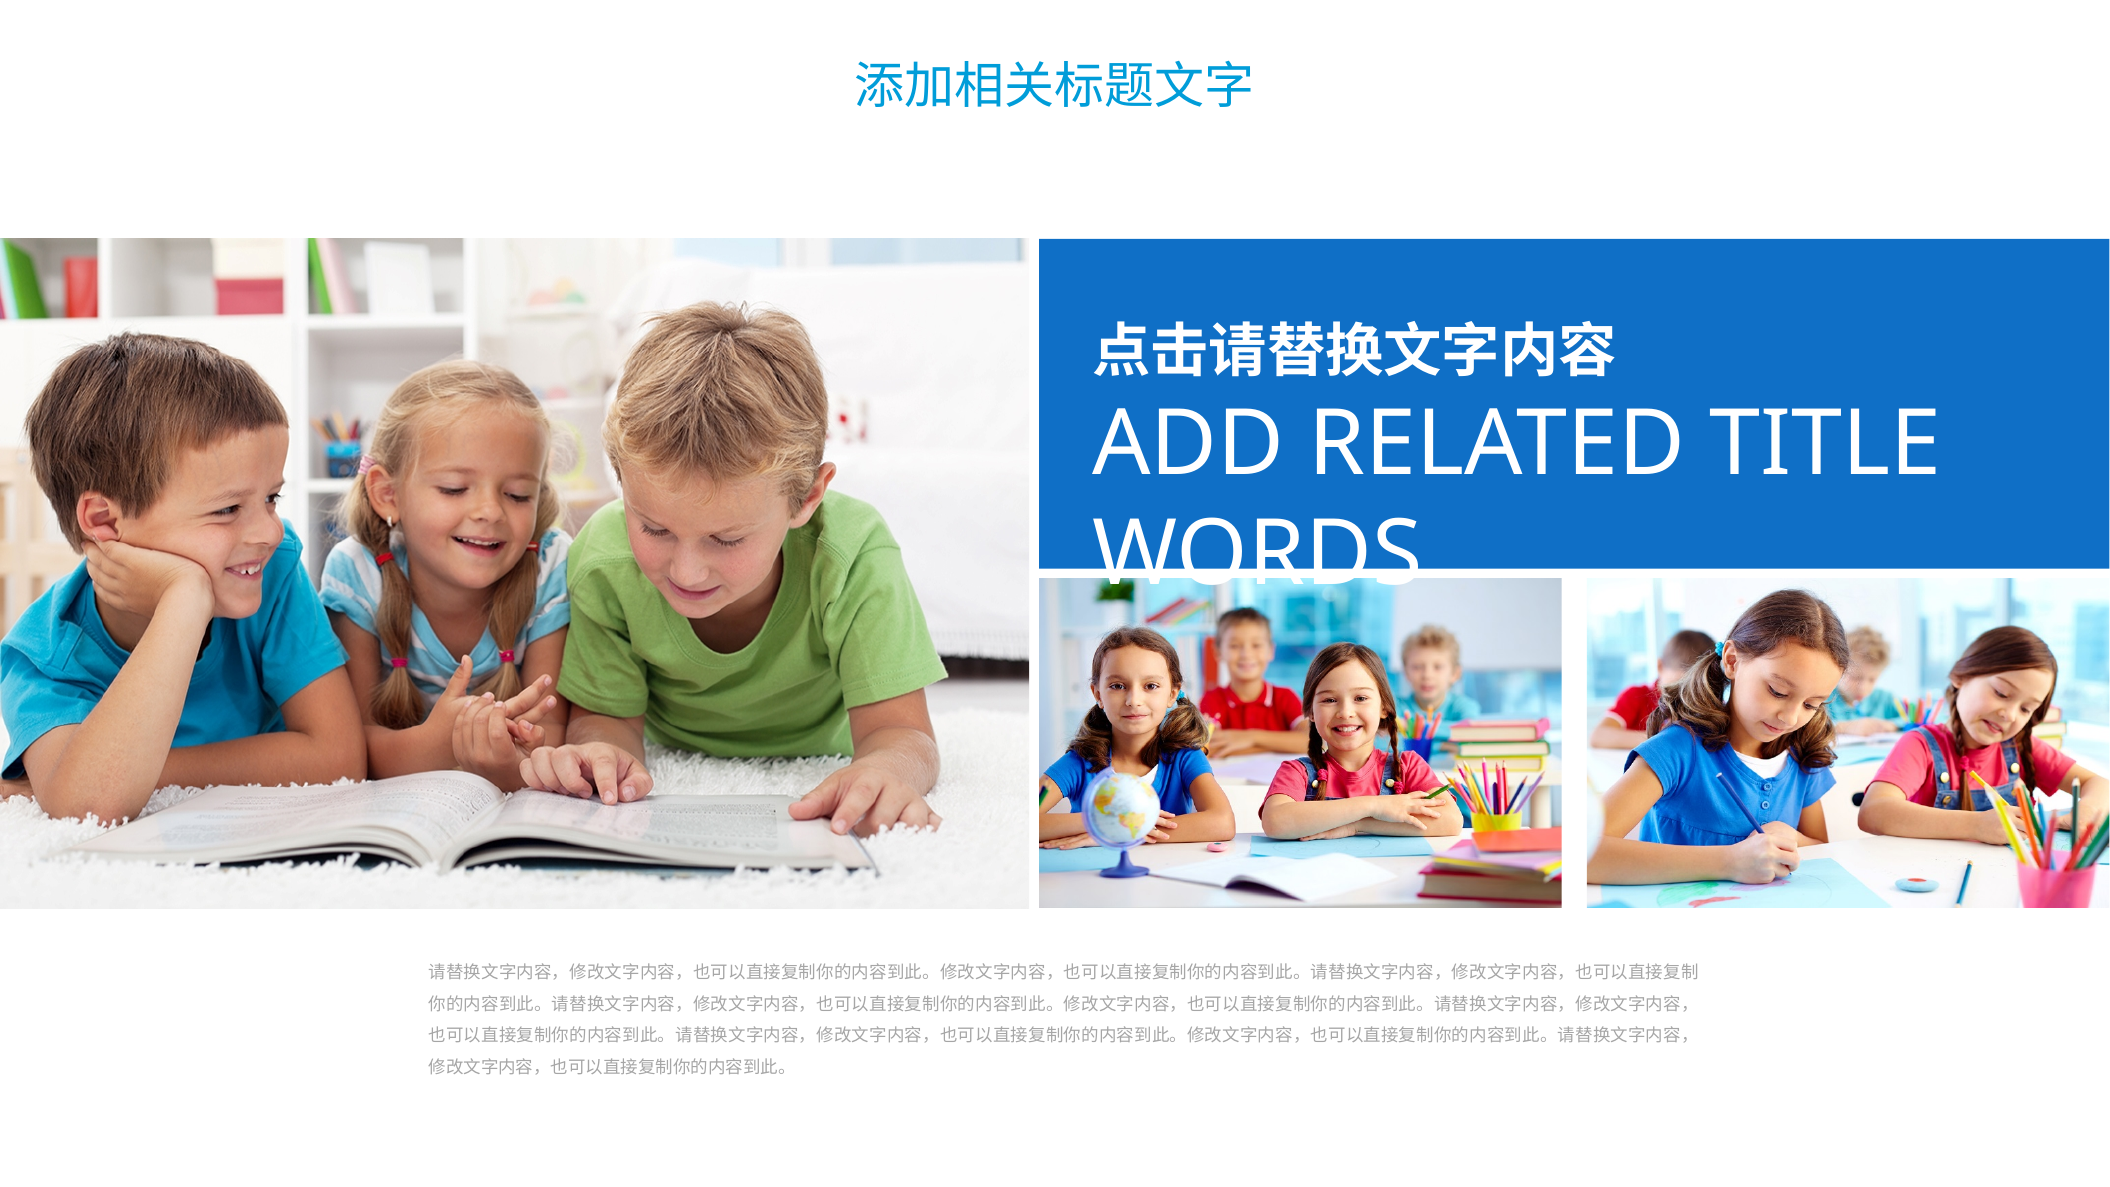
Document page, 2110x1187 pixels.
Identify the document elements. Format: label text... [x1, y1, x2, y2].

text_box [1038, 238, 2110, 570]
text_box [1038, 577, 1563, 909]
text_box [0, 238, 1030, 909]
text_box 点击请替换文字内容 ADD RELATED TITLE WORDS [1092, 312, 2057, 603]
text_box 添加相关标题文字 [839, 34, 1270, 121]
text_box [1586, 577, 2110, 909]
text_box 请替换文字内容，修改文字内容，也可以直接复制你的内容到此。修改文字内容，也可以直接复制你的内容到此。请替换文字内容，修改文字内容，也可以直接复制你的内容到此。请替换文字内容，修改文字内容，也可以直接复制你的内容到此。修改文字内容，也可以直接复制你的内容到此。请替换文字内容，修改文字内容，也可以直接复制你的内容到此。请替换文字内容，修改文字内容，也可以直接复制你的内容到此。修改文字内容，也可以直接复制你的内容到此。请替换文字内容，修改文字内容，也可以直接复制你的内容到此。 [428, 950, 1701, 1067]
